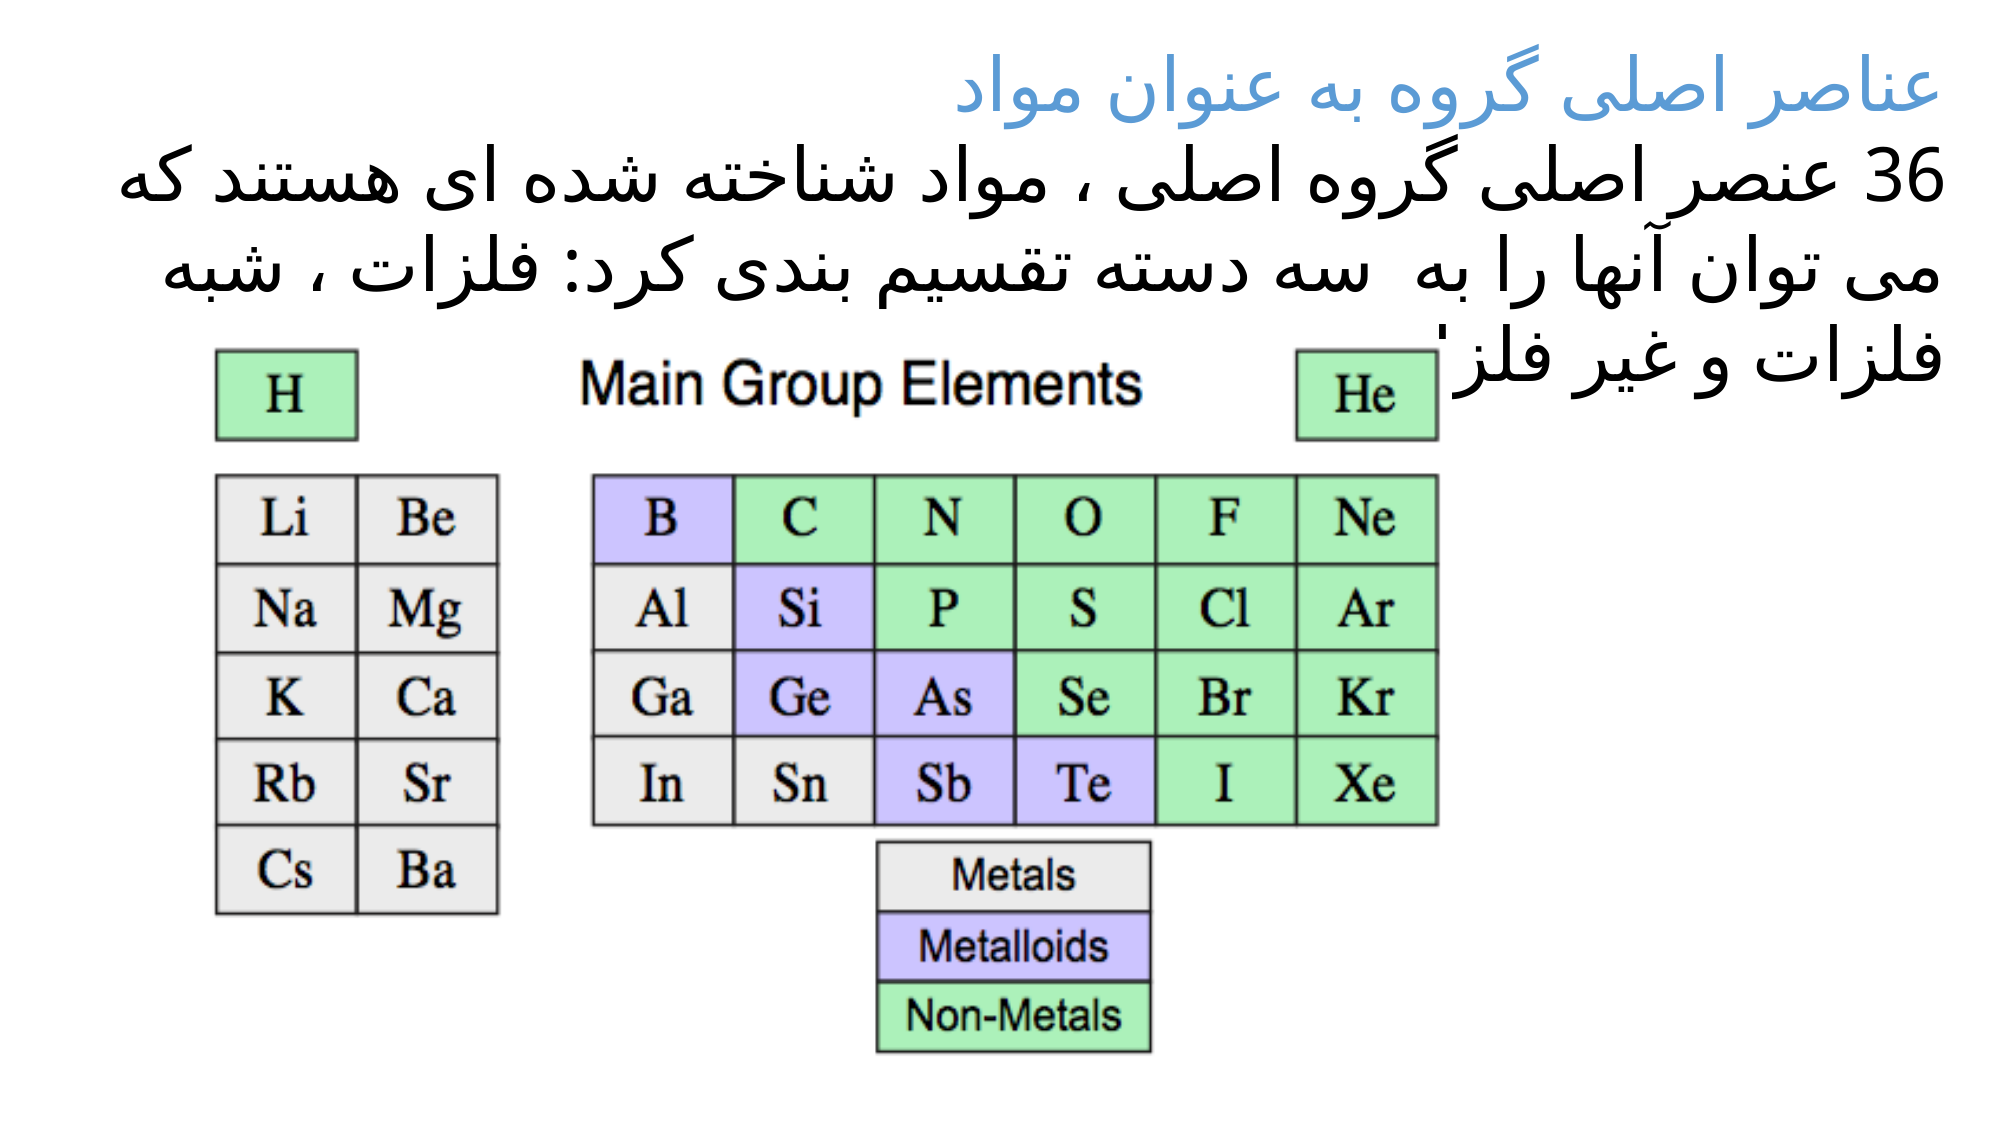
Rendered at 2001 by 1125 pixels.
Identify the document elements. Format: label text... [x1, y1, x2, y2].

text_box عناصر اصلی گروه به عنوان مواد 36 عنصر اصلی گروه اصلی ، مواد شناخته شده ای هستند که می توان آنها را به سه دسته تقسیم بندی کرد: فلزات ، شبه فلزات و غیر فلزات [0, 29, 1962, 404]
picture [204, 339, 1452, 1061]
